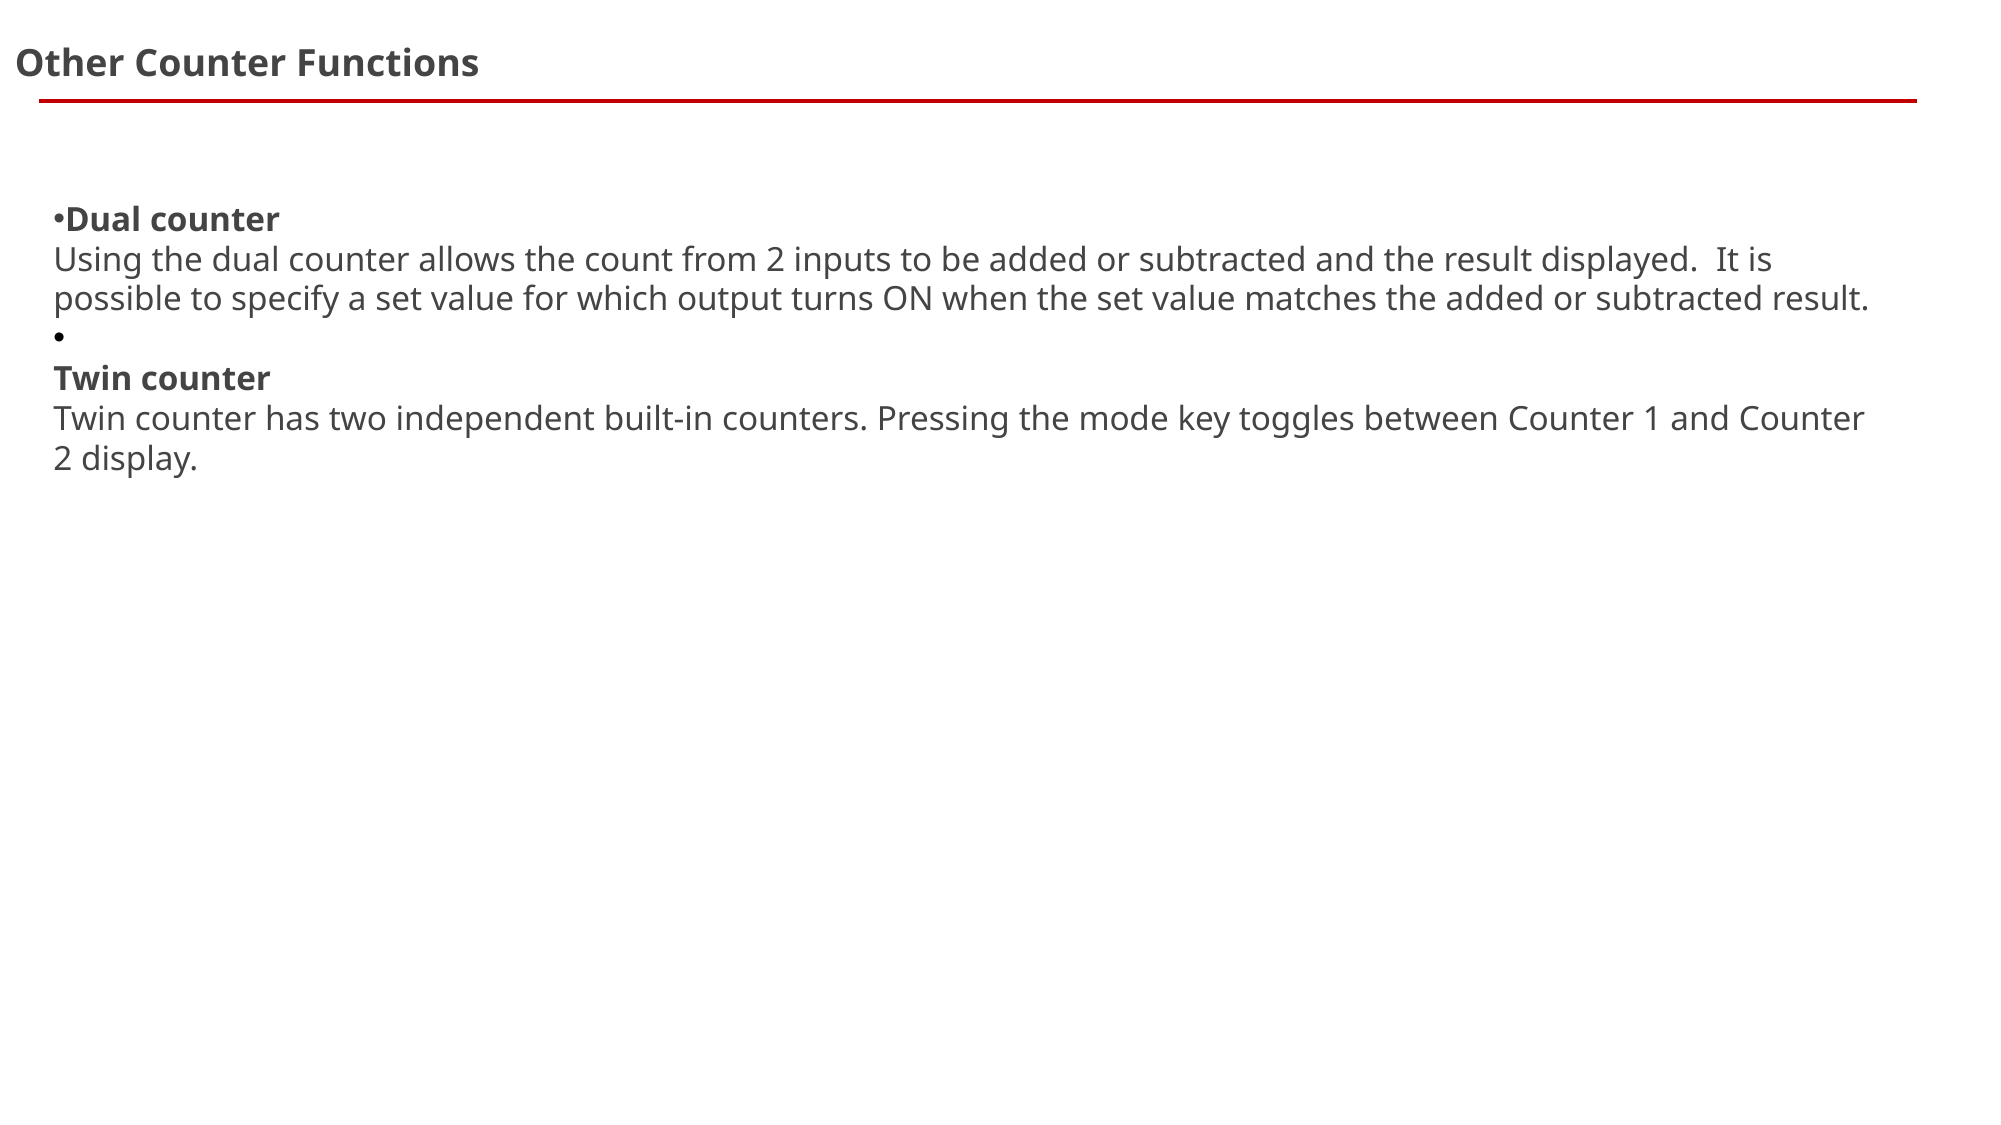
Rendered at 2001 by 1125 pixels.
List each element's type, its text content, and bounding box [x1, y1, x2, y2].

text_box Other Counter Functions [0, 31, 496, 92]
text_box Dual counter Using the dual counter allows the count from 2 inputs to be added or subtracted and the result displayed. It is possible to specify a set value for which output turns ON when the set value matches the added or subtracted result. Twin counter Twin counter has two independent built-in counters. Pressing the mode key toggles between Counter 1 and Counter 2 display. [38, 190, 1904, 485]
